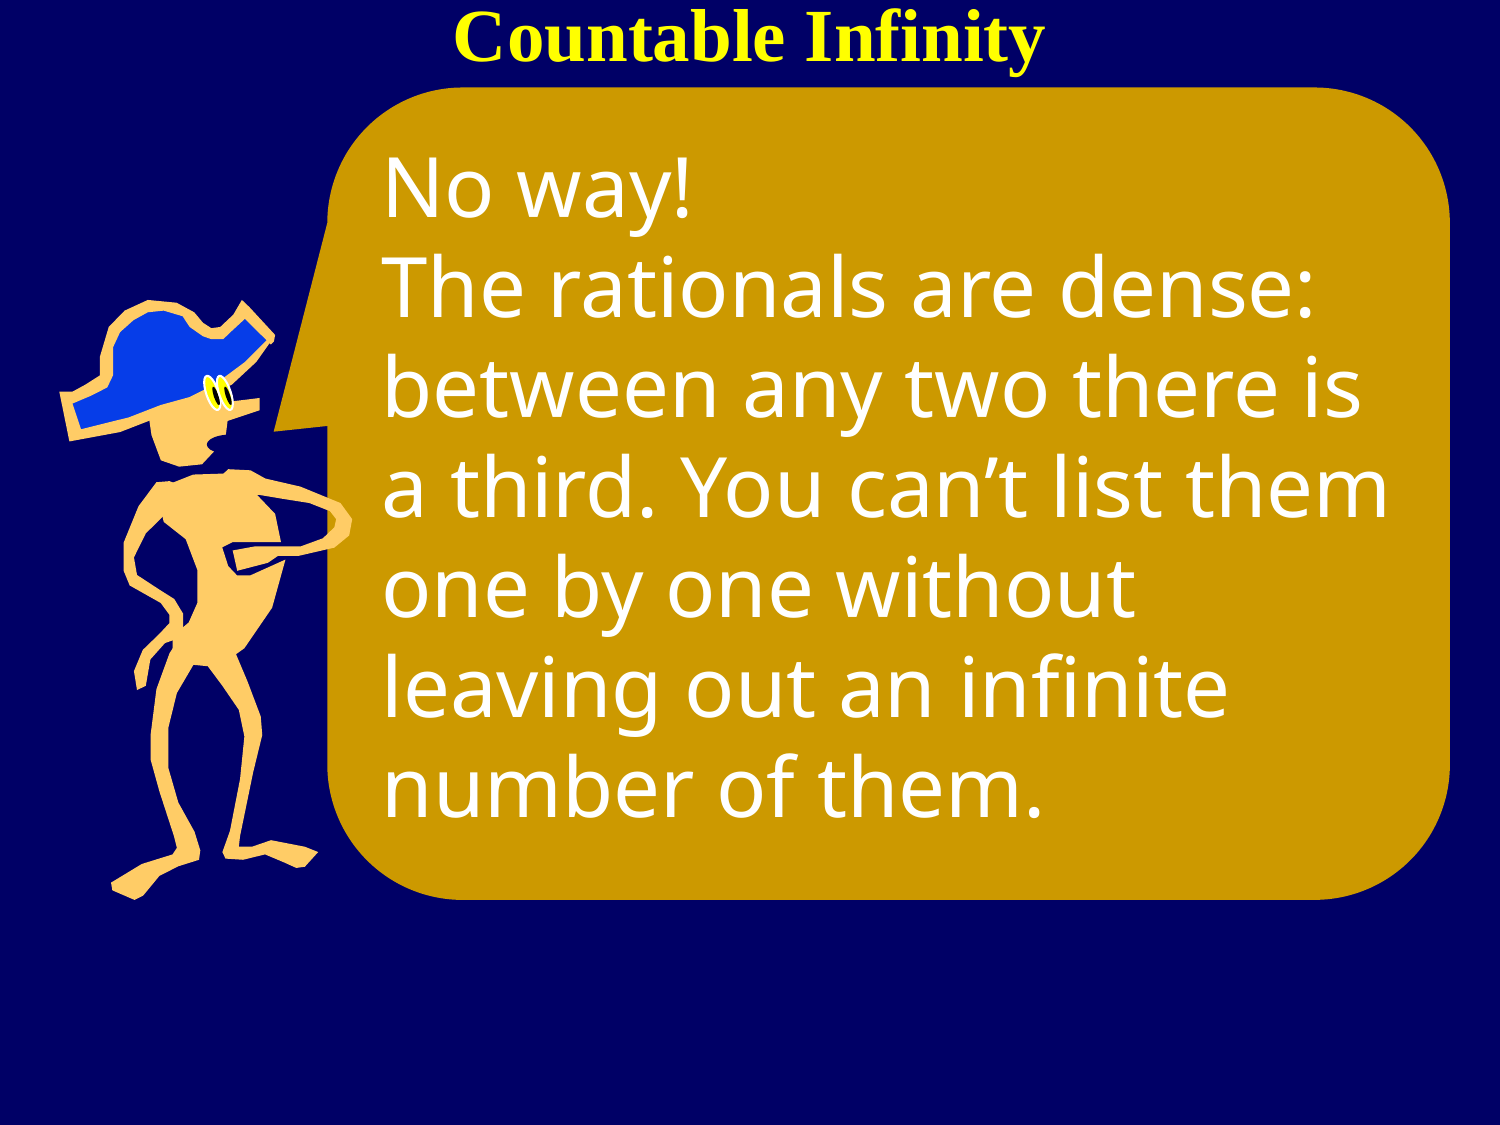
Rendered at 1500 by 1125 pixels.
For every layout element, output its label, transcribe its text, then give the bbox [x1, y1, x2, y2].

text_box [59, 299, 353, 901]
text_box No way! The rationals are dense: between any two there is a third. You can’t list them one by one without leaving out an infinite number of them. [307, 109, 1450, 900]
text_box Countable Infinity [112, 0, 1388, 125]
